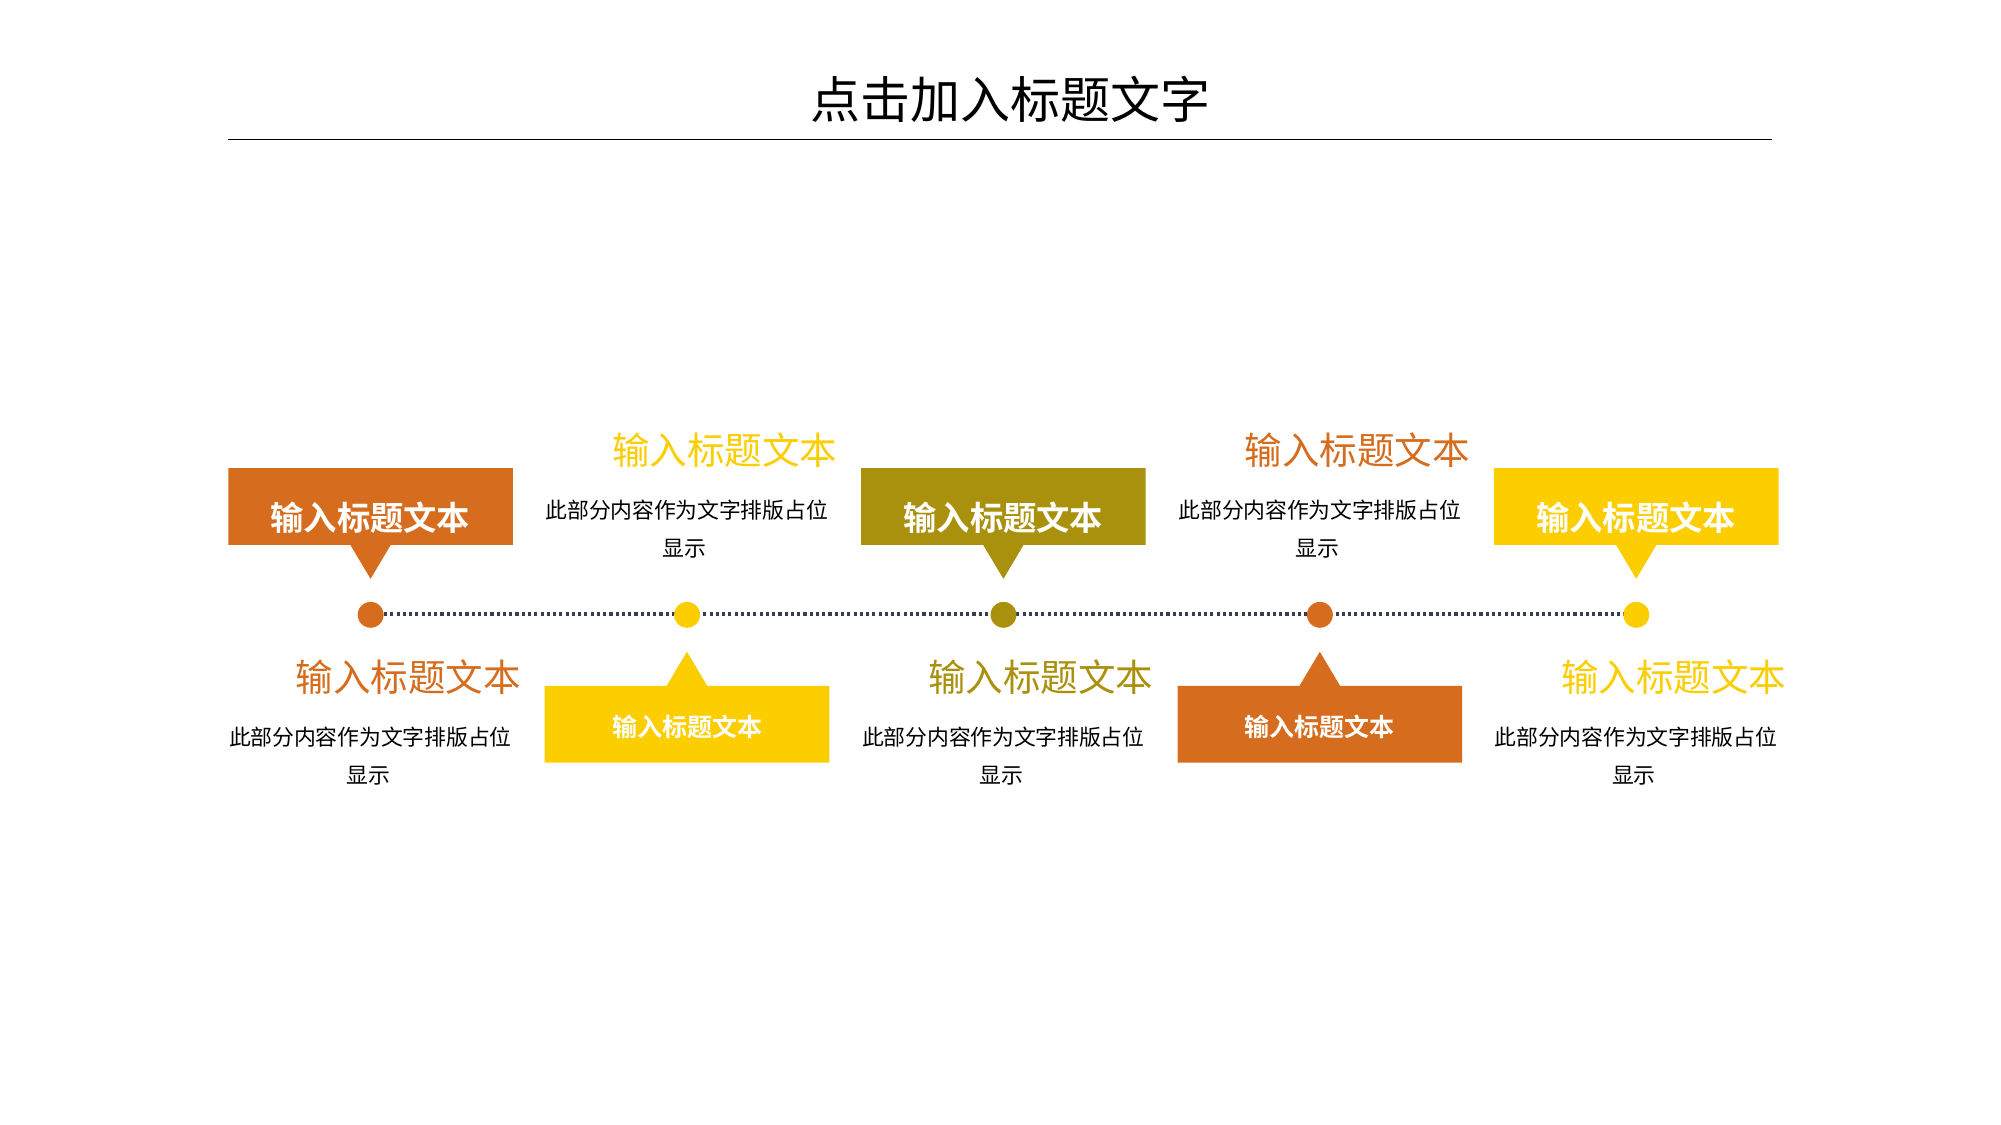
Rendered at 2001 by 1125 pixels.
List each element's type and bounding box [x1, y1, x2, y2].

text_box [206, 467, 536, 829]
text_box [1471, 467, 1801, 829]
text_box [838, 467, 1168, 829]
text_box [522, 400, 852, 763]
text_box [1155, 400, 1485, 763]
